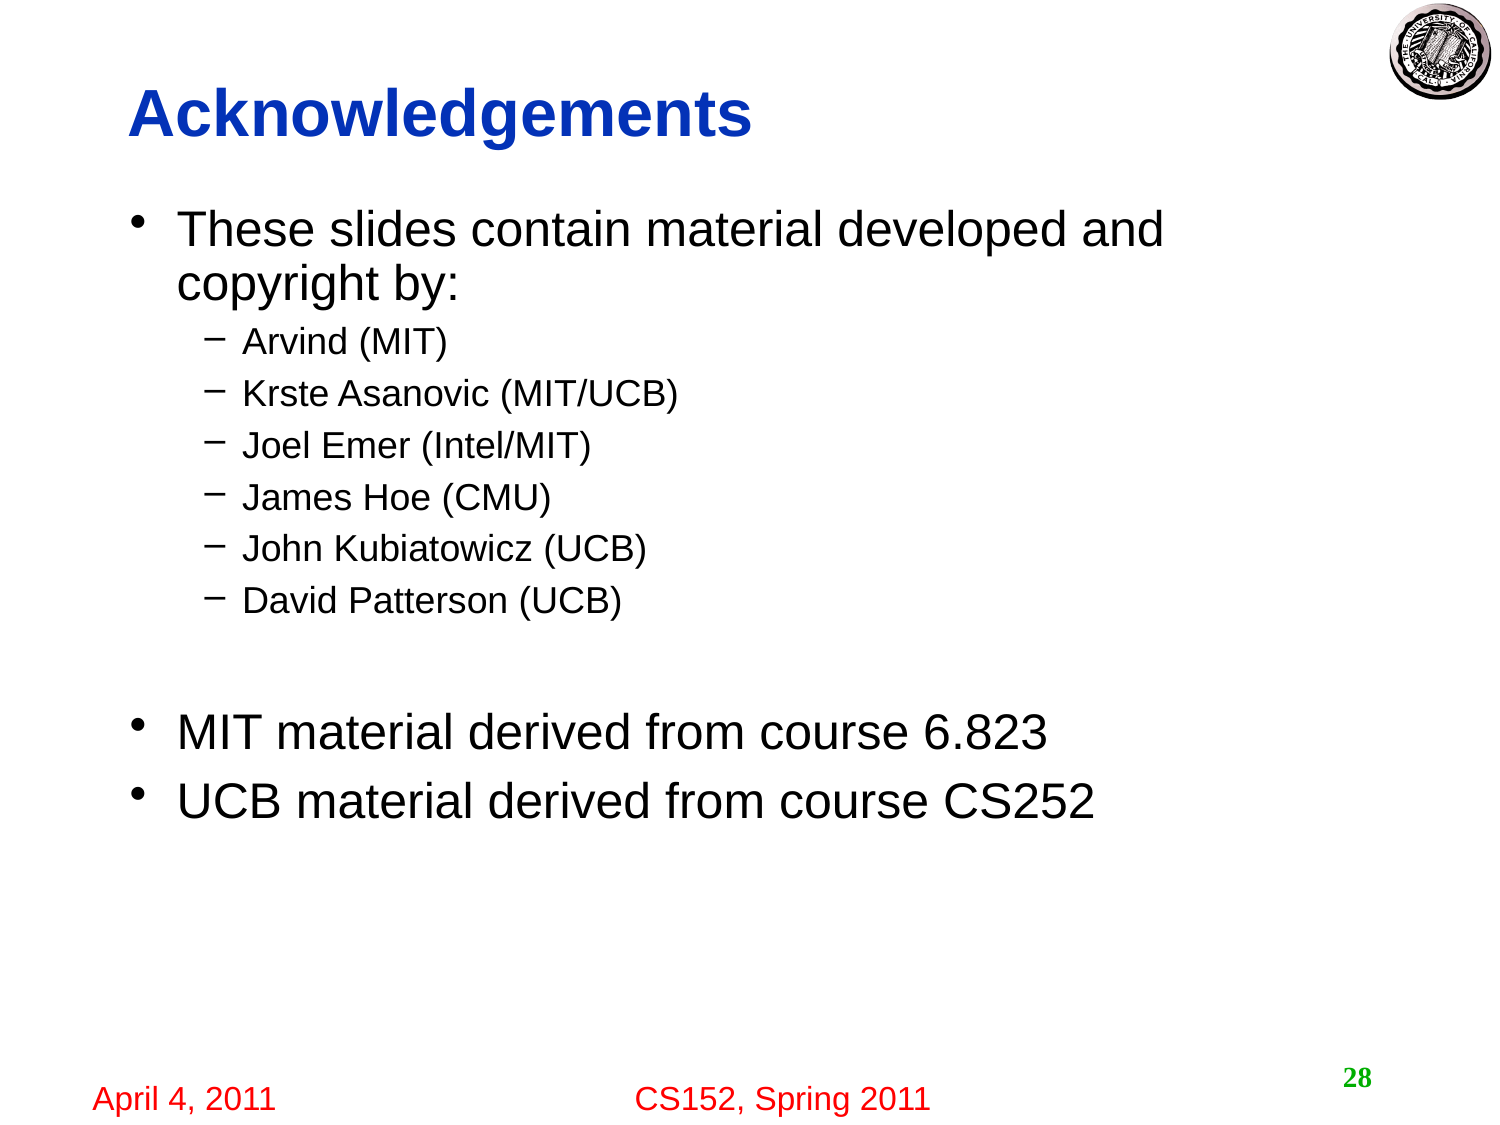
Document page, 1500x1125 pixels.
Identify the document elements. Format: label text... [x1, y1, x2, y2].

slide_number 28 [1074, 1051, 1388, 1101]
list These slides contain material developed and copyright by: Arvind (MIT) Krste Asanovic (MIT/UCB) Joel Emer (Intel/MIT) James Hoe (CMU) John Kubiatowicz (UCB) David Patterson (UCB) MIT material derived from course 6.823 UCB material derived from course CS252 [114, 195, 1376, 1005]
title Acknowledgements [112, 53, 1310, 176]
picture [1378, 0, 1500, 103]
